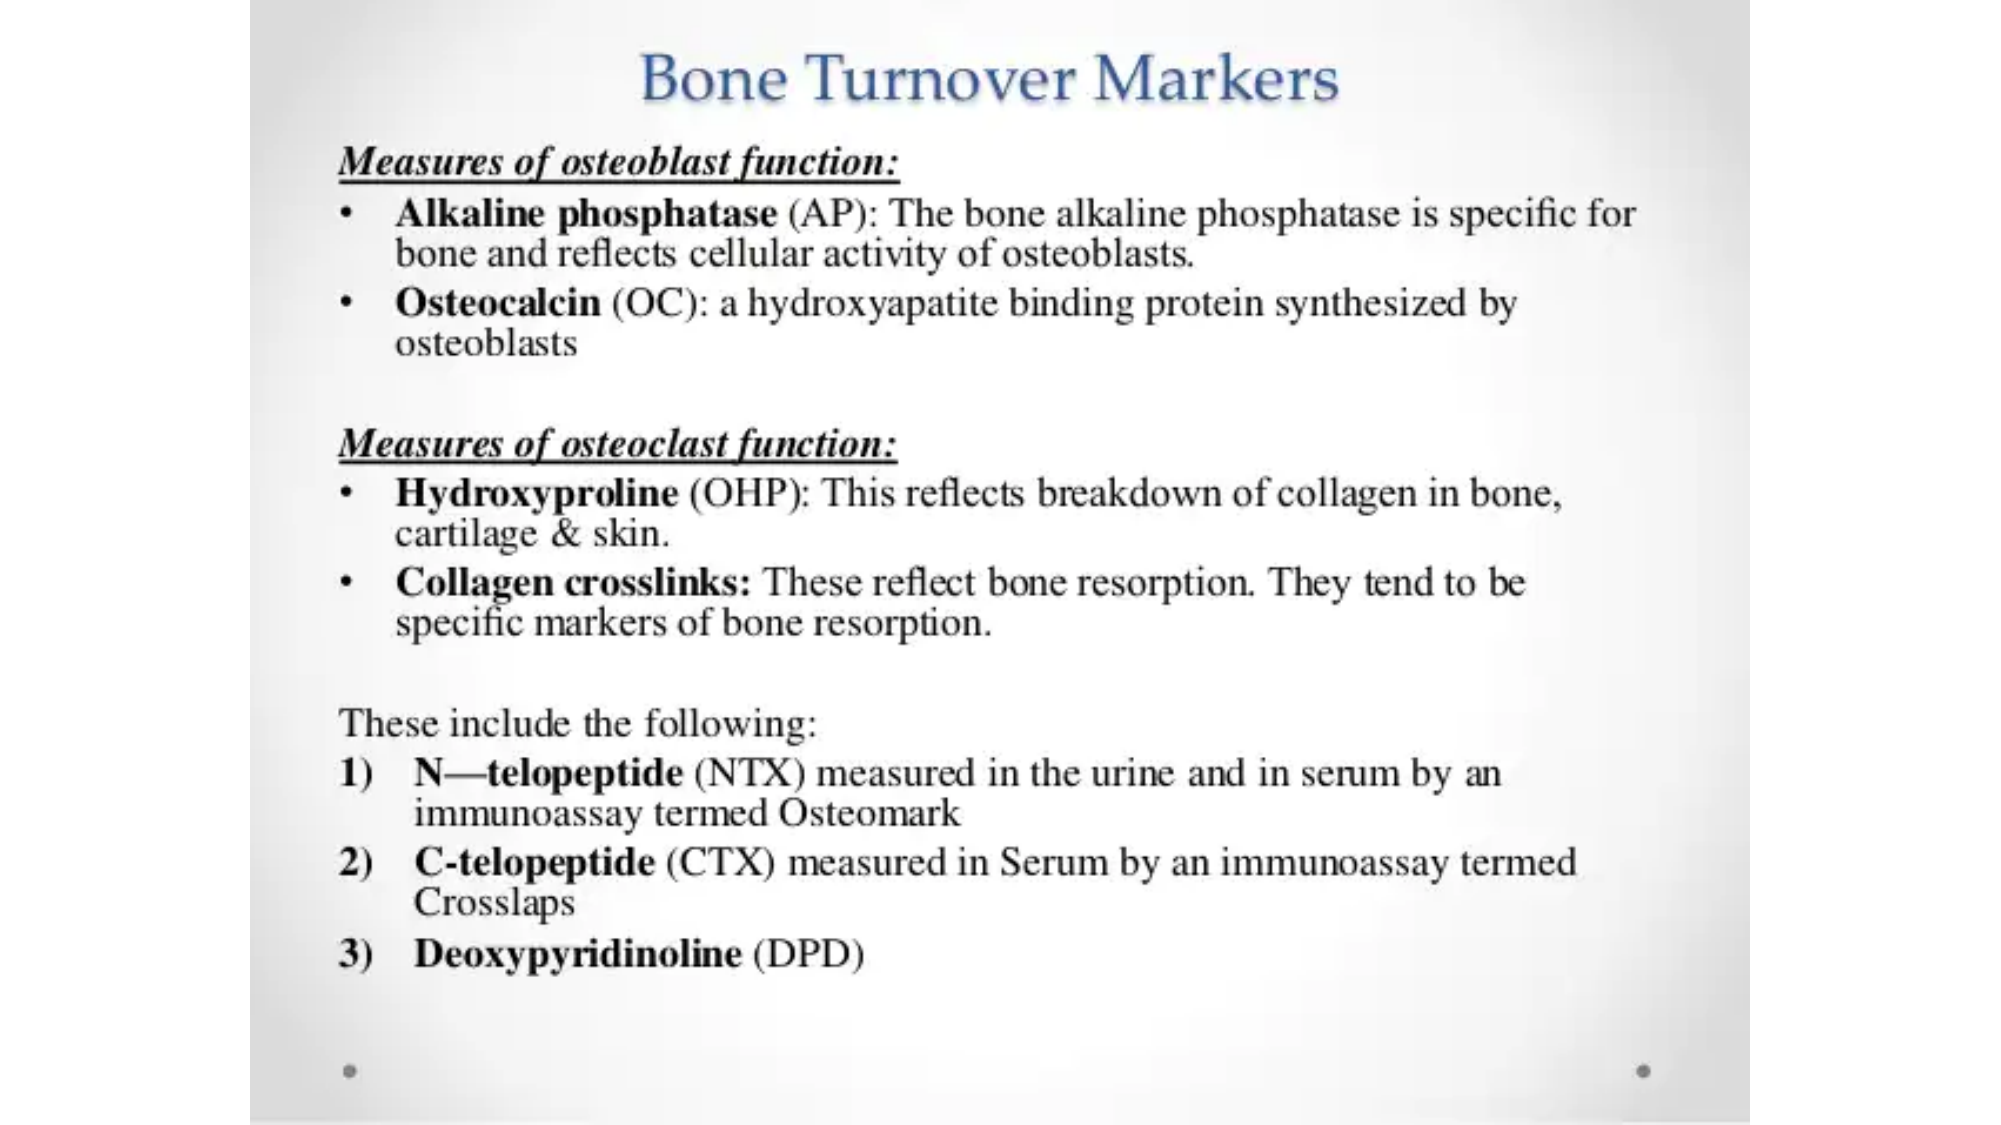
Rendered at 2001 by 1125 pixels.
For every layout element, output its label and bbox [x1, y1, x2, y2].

picture [250, 0, 1750, 1125]
